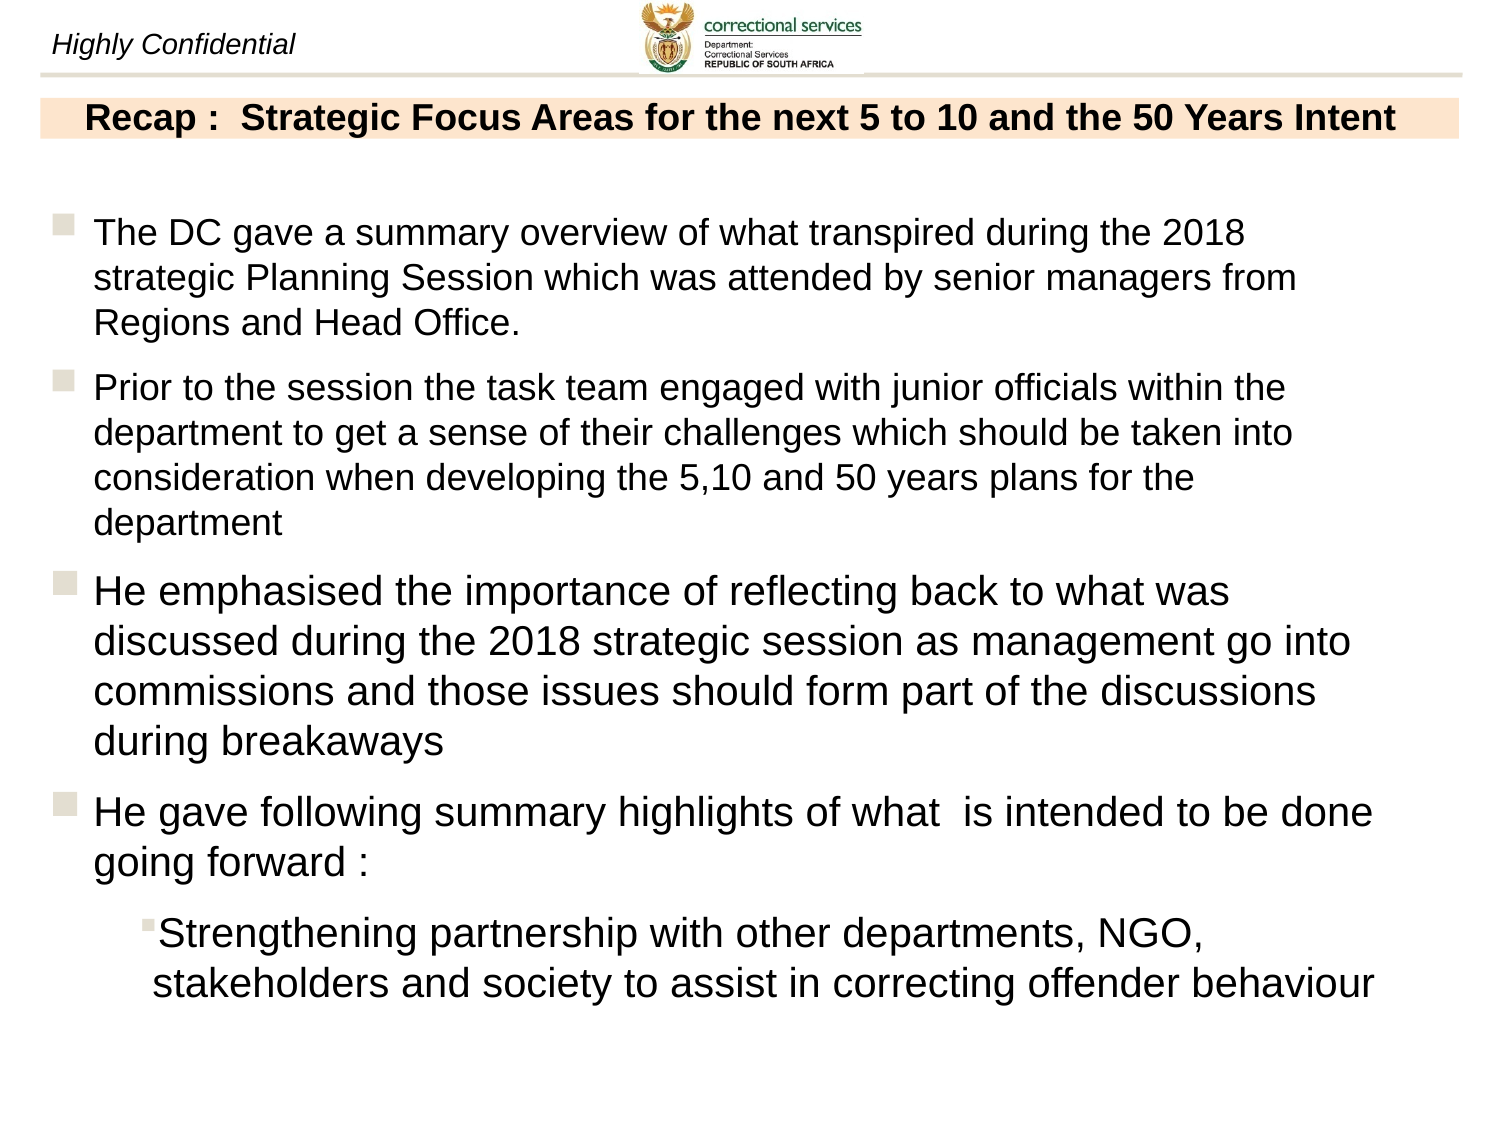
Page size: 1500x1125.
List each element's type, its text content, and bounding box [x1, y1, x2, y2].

list [36, 174, 1460, 462]
text_box The DC gave a summary overview of what transpired during the 2018 strategic Planning Session which was attended by senior managers from Regions and Head Office. Prior to the session the task team engaged with junior officials within the department to get a sense of their challenges which should be taken into consideration when developing the 5,10 and 50 years plans for the department He emphasised the importance of reflecting back to what was discussed during the 2018 strategic session as management go into commissions and those issues should form part of the discussions during breakaways He gave following summary highlights of what is intended to be done going forward : Strengthening partnership with other departments, NGO, stakeholders and society to assist in correcting offender behaviour [34, 200, 1398, 1125]
picture [639, 0, 864, 74]
title Recap : Strategic Focus Areas for the next 5 to 10 and the 50 Years Intent [39, 97, 1460, 140]
